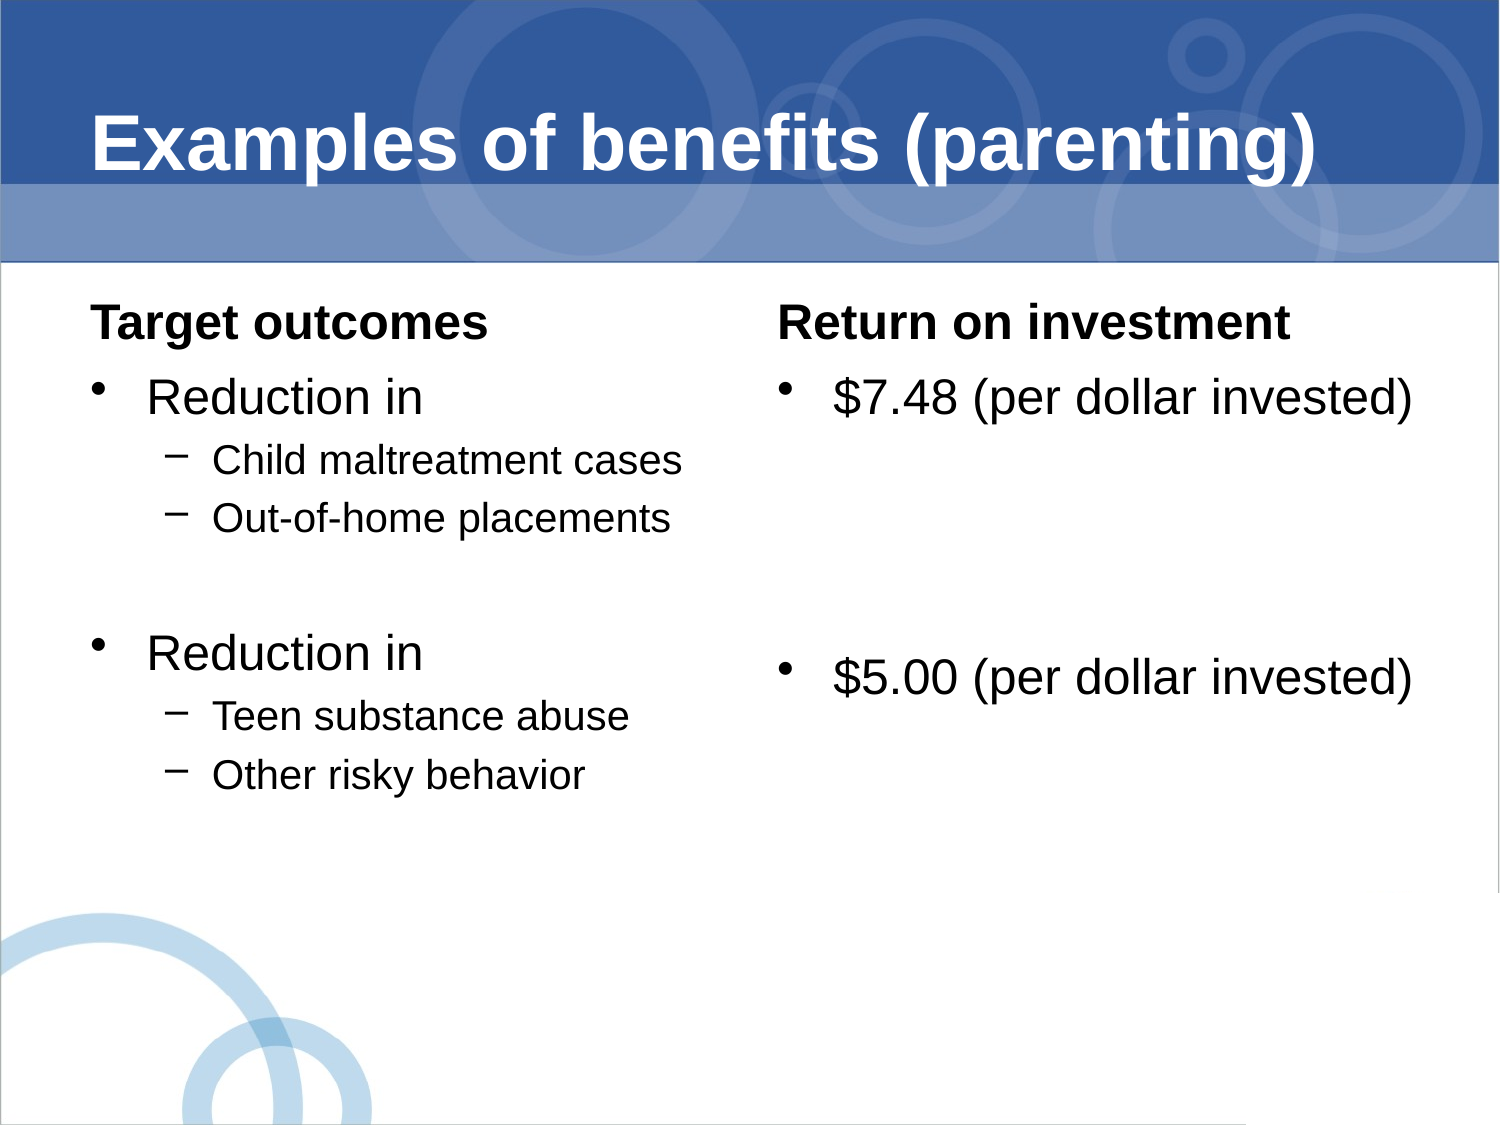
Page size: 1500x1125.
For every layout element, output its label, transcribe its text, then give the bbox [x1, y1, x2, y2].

picture [0, 0, 1500, 1125]
list Target outcomes [74, 251, 738, 356]
title Examples of benefits (parenting) [74, 44, 1426, 233]
list Reduction in Child maltreatment cases Out-of-home placements Reduction in Teen substance abuse Other risky behavior [74, 356, 738, 1006]
list $7.48 (per dollar invested) $5.00 (per dollar invested) [761, 356, 1463, 1006]
list Return on investment [761, 251, 1426, 356]
